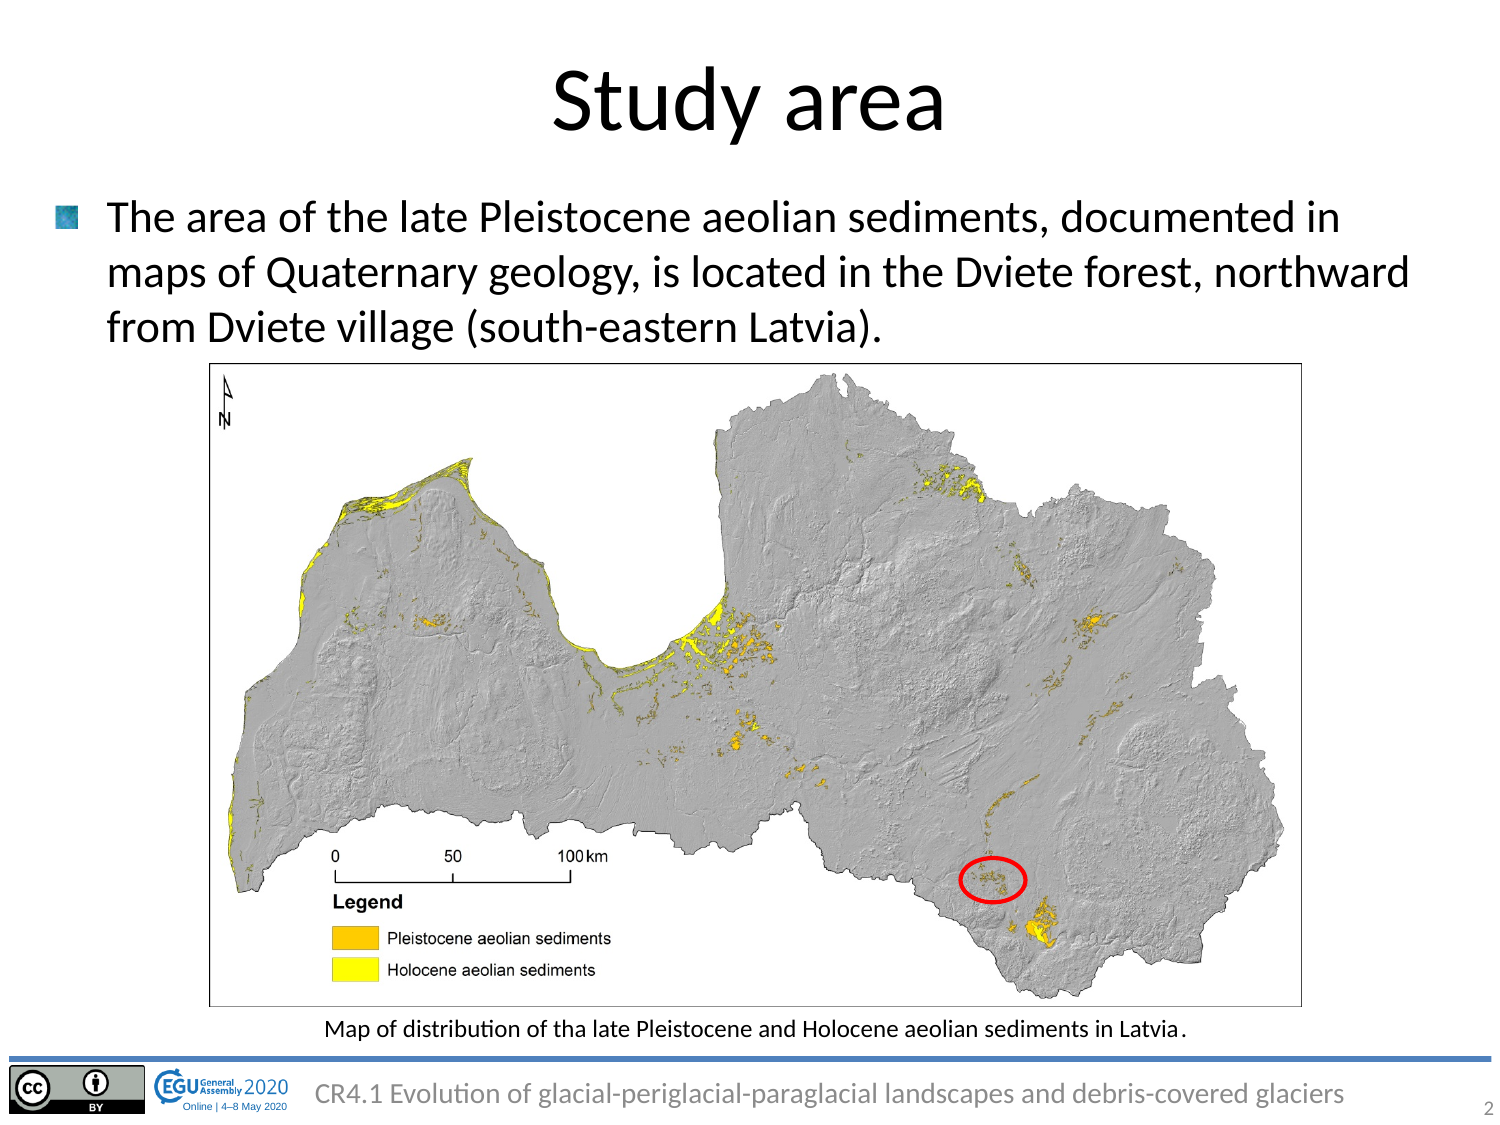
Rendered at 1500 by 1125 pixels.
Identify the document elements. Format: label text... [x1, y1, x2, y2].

text_box Map of distribution of tha late Pleistocene and Holocene aeolian sediments in Latvia. [209, 1014, 1302, 1049]
picture [209, 363, 1303, 1007]
list The area of the late Pleistocene aeolian sediments, documented in maps of Quaternary geology, is located in the Dviete forest, northward from Dviete village (south-eastern Latvia). [35, 179, 1438, 982]
footer CR4.1 Evolution of glacial-periglacial-paraglacial landscapes and debris-covered glaciers [289, 1074, 1371, 1110]
title Study area [0, 0, 1500, 188]
slide_number 2 [1452, 1088, 1500, 1125]
picture [9, 1065, 145, 1114]
picture [151, 1064, 292, 1107]
picture [50, 200, 78, 229]
